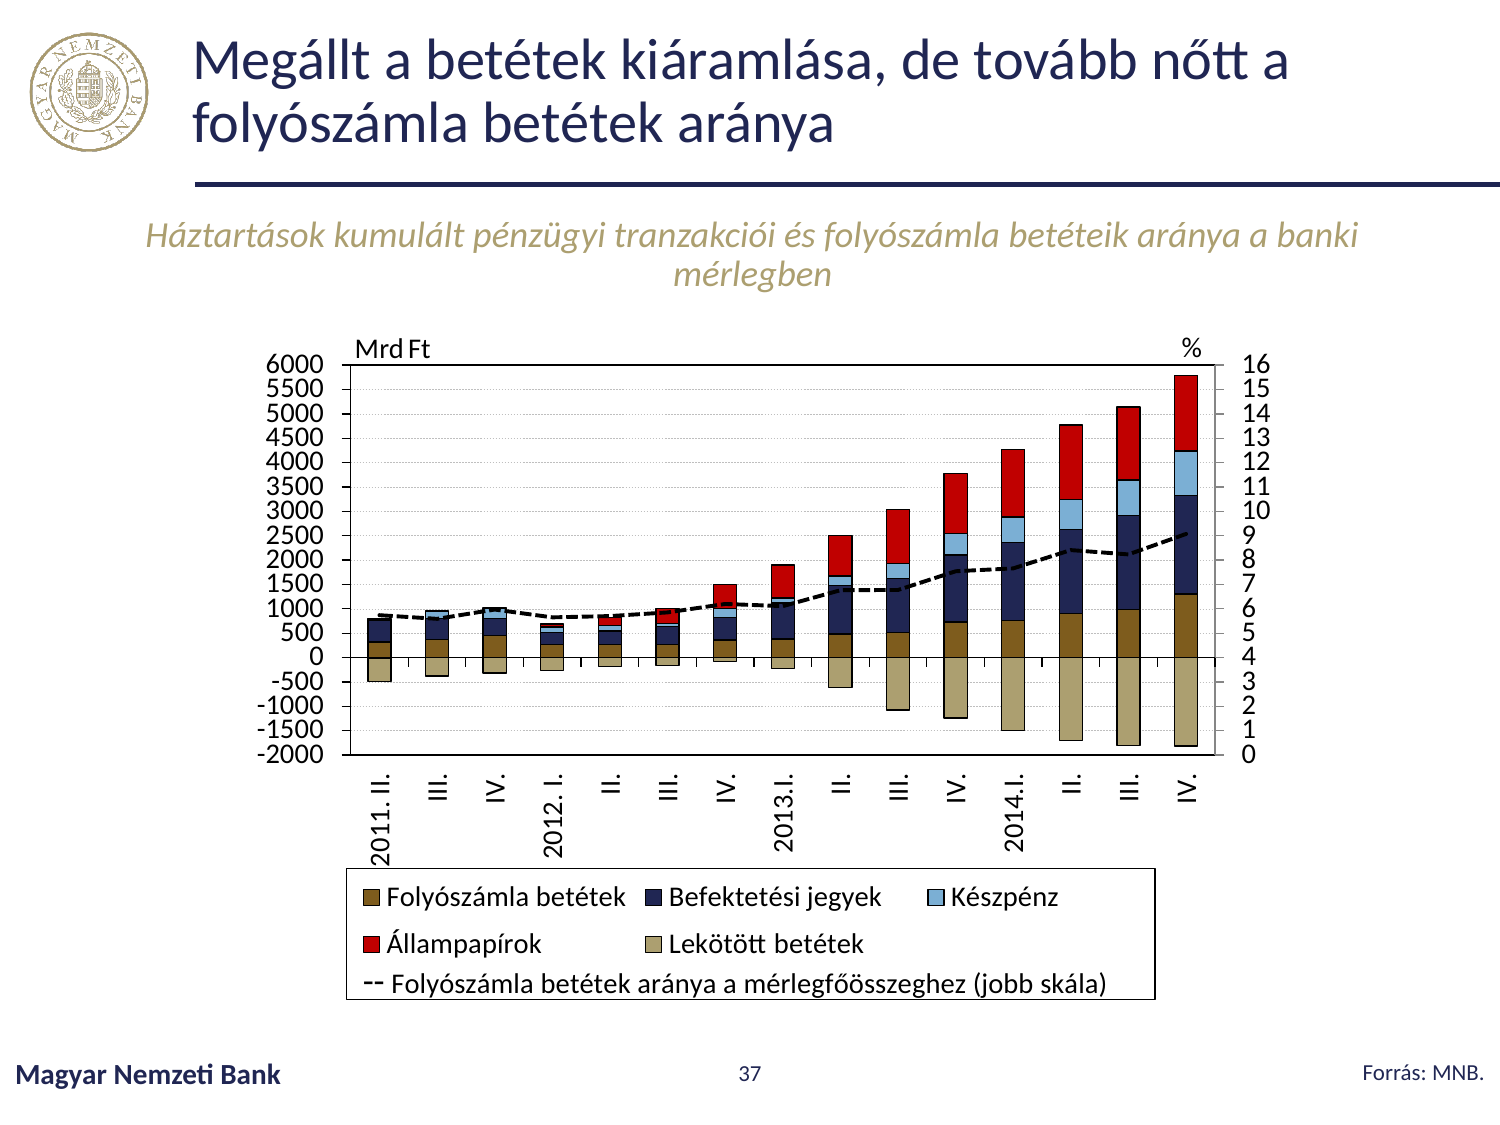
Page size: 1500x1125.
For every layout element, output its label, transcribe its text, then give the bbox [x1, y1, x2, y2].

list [253, 325, 1274, 1012]
title Megállt a betétek kiáramlása, de tovább nőtt a folyószámla betétek aránya [177, 29, 1436, 155]
picture [17, 21, 161, 165]
slide_number 37 [581, 1042, 919, 1103]
list Háztartások kumulált pénzügyi tranzakciói és folyószámla betéteik aránya a banki mérlegben [105, 208, 1400, 303]
footer Magyar Nemzeti Bank [0, 1042, 507, 1103]
list Forrás: MNB. [1116, 1042, 1500, 1103]
